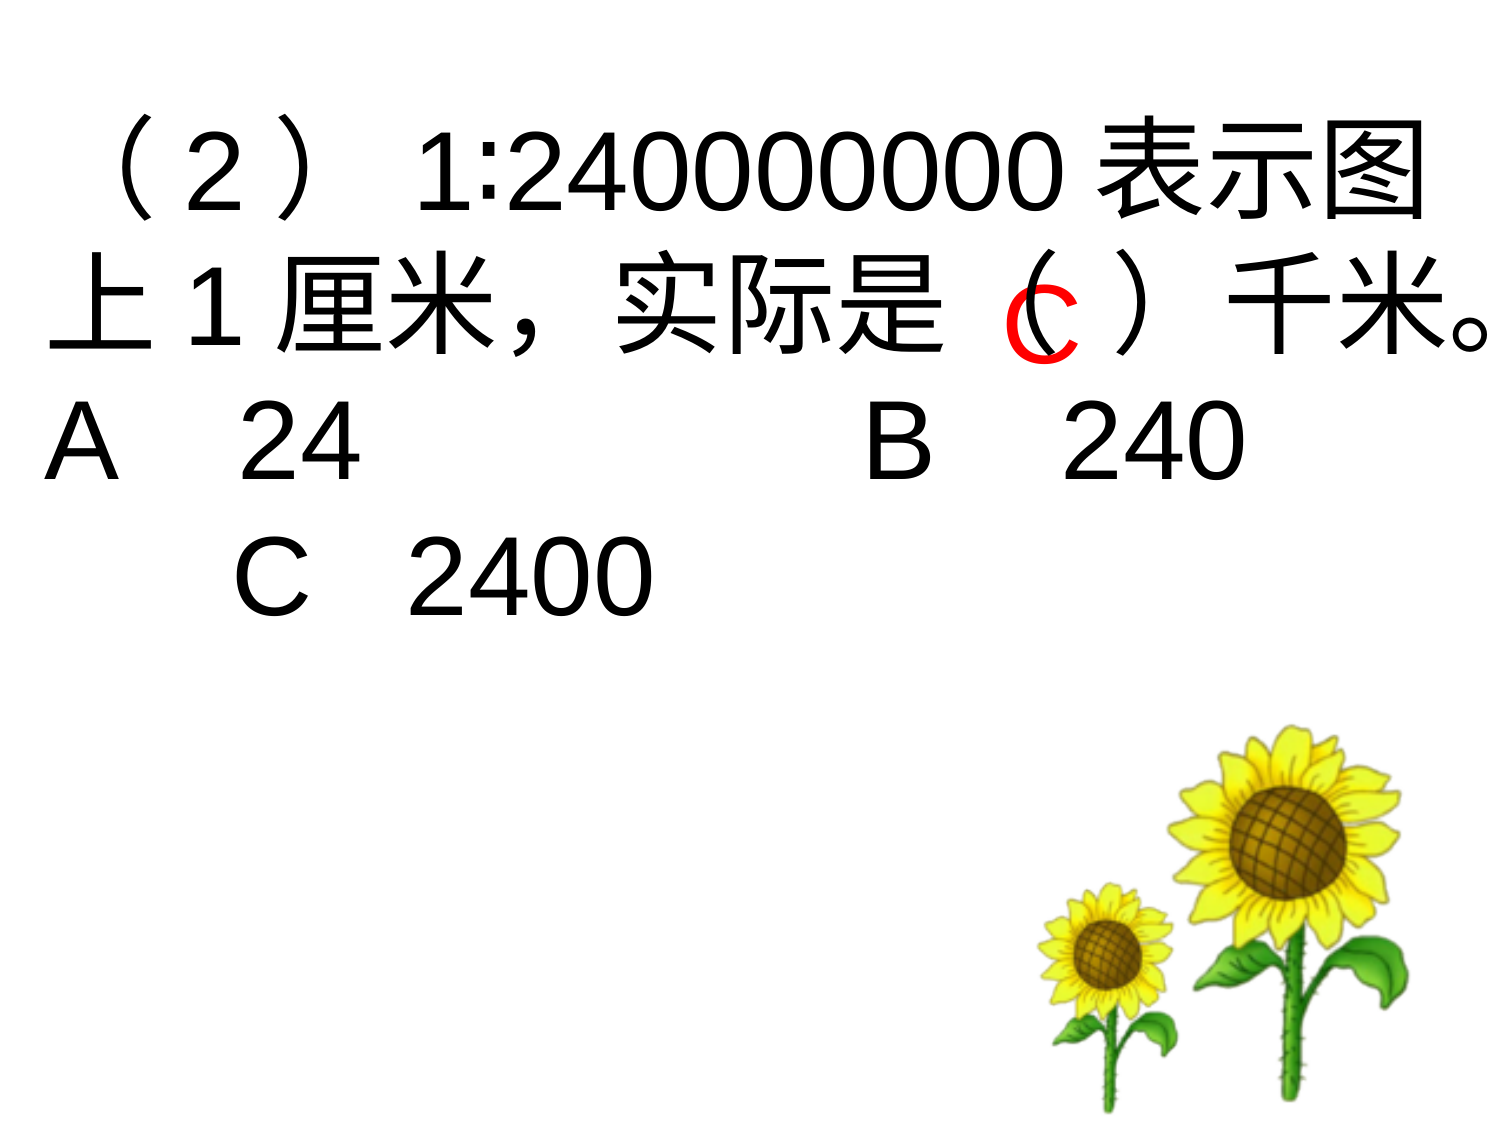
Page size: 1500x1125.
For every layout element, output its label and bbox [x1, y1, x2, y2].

text_box [29, 89, 1500, 1125]
